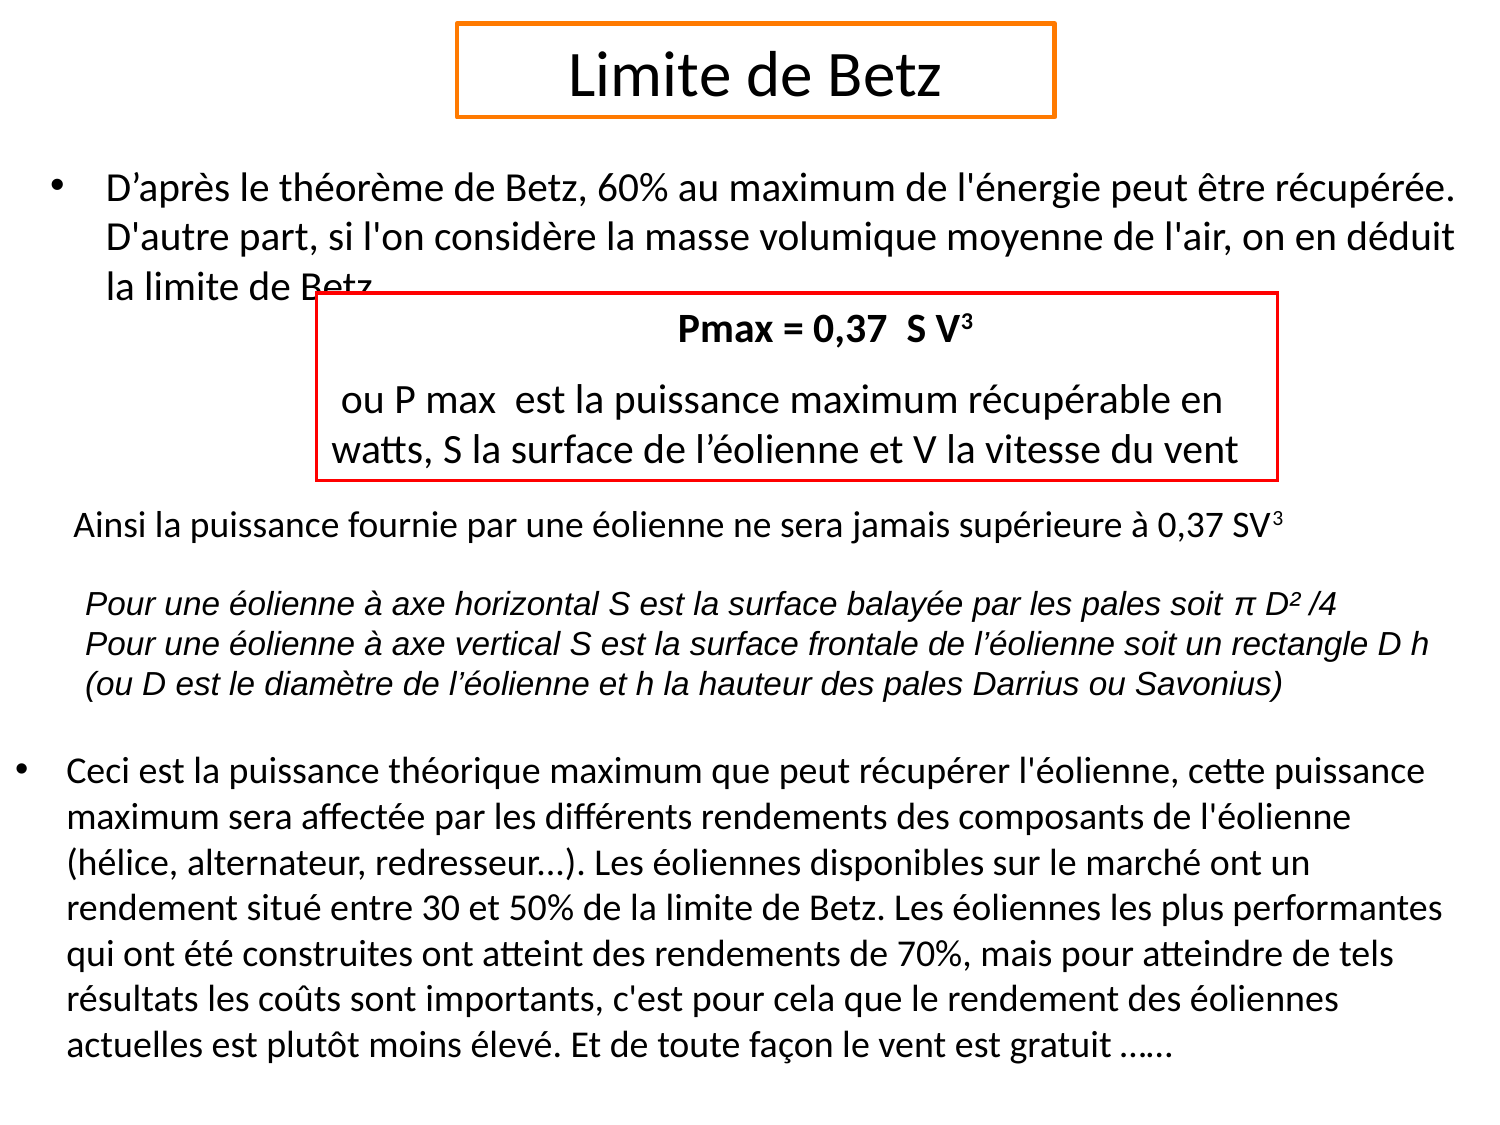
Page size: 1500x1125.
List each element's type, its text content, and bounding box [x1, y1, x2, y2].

title Limite de Betz [457, 23, 1055, 118]
text_box Pour une éolienne à axe horizontal S est la surface balayée par les pales soit π D² /4 Pour une éolienne à axe vertical S est la surface frontale de l’éolienne soit un rectangle D h (ou D est le diamètre de l’éolienne et h la hauteur des pales Darrius ou Savonius) [70, 574, 1454, 710]
text_box Pmax = 0,37 S V3 ou P max est la puissance maximum récupérable en watts, S la surface de l’éolienne et V la vitesse du vent [316, 292, 1278, 481]
text_box Ainsi la puissance fournie par une éolienne ne sera jamais supérieure à 0,37 SV3 [58, 492, 1453, 552]
text_box Ceci est la puissance théorique maximum que peut récupérer l'éolienne, cette puissance maximum sera affectée par les différents rendements des composants de l'éolienne (hélice, alternateur, redresseur...). Les éoliennes disponibles sur le marché ont un rendement situé entre 30 et 50% de la limite de Betz. Les éoliennes les plus performantes qui ont été construites ont atteint des rendements de 70%, mais pour atteindre de tels résultats les coûts sont importants, c'est pour cela que le rendement des éoliennes actuelles est plutôt moins élevé. Et de toute façon le vent est gratuit …… [0, 738, 1465, 1079]
list D’après le théorème de Betz, 60% au maximum de l'énergie peut être récupérée. D'autre part, si l'on considère la masse volumique moyenne de l'air, on en déduit la limite de Betz. [35, 152, 1500, 340]
